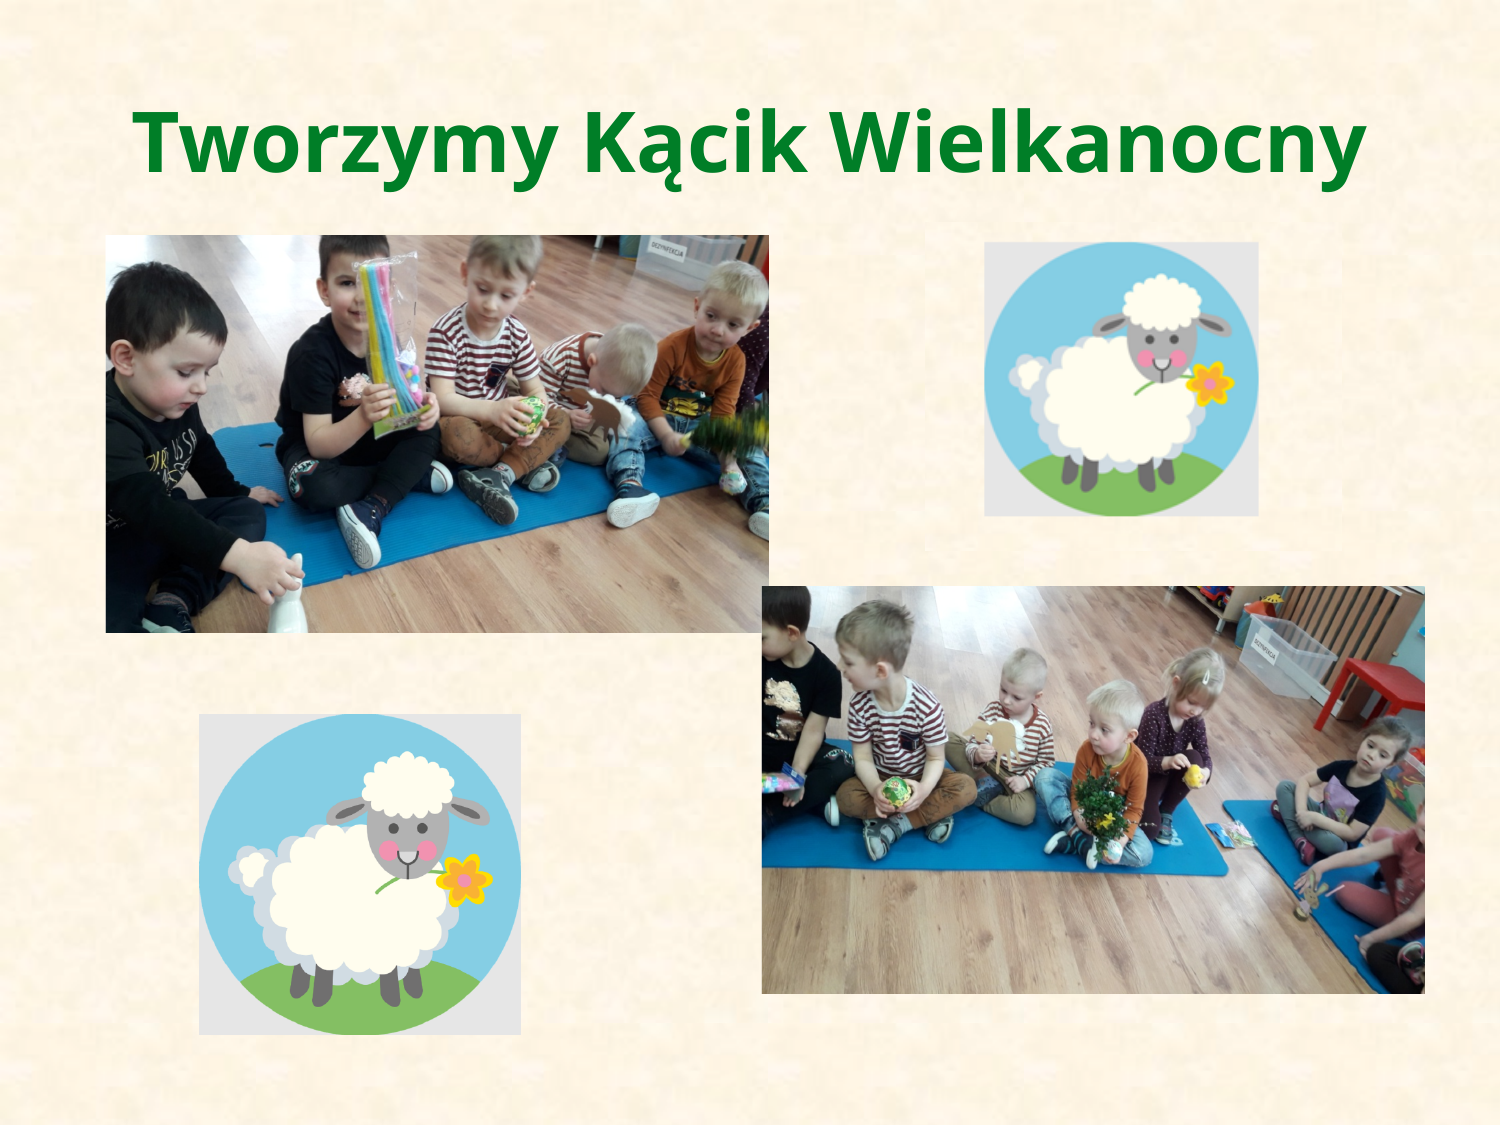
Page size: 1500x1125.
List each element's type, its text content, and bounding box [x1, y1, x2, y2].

picture [925, 222, 1342, 551]
title Tworzymy Kącik Wielkanocny [75, 45, 1425, 233]
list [761, 585, 1425, 995]
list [105, 234, 769, 634]
picture [198, 714, 521, 1035]
